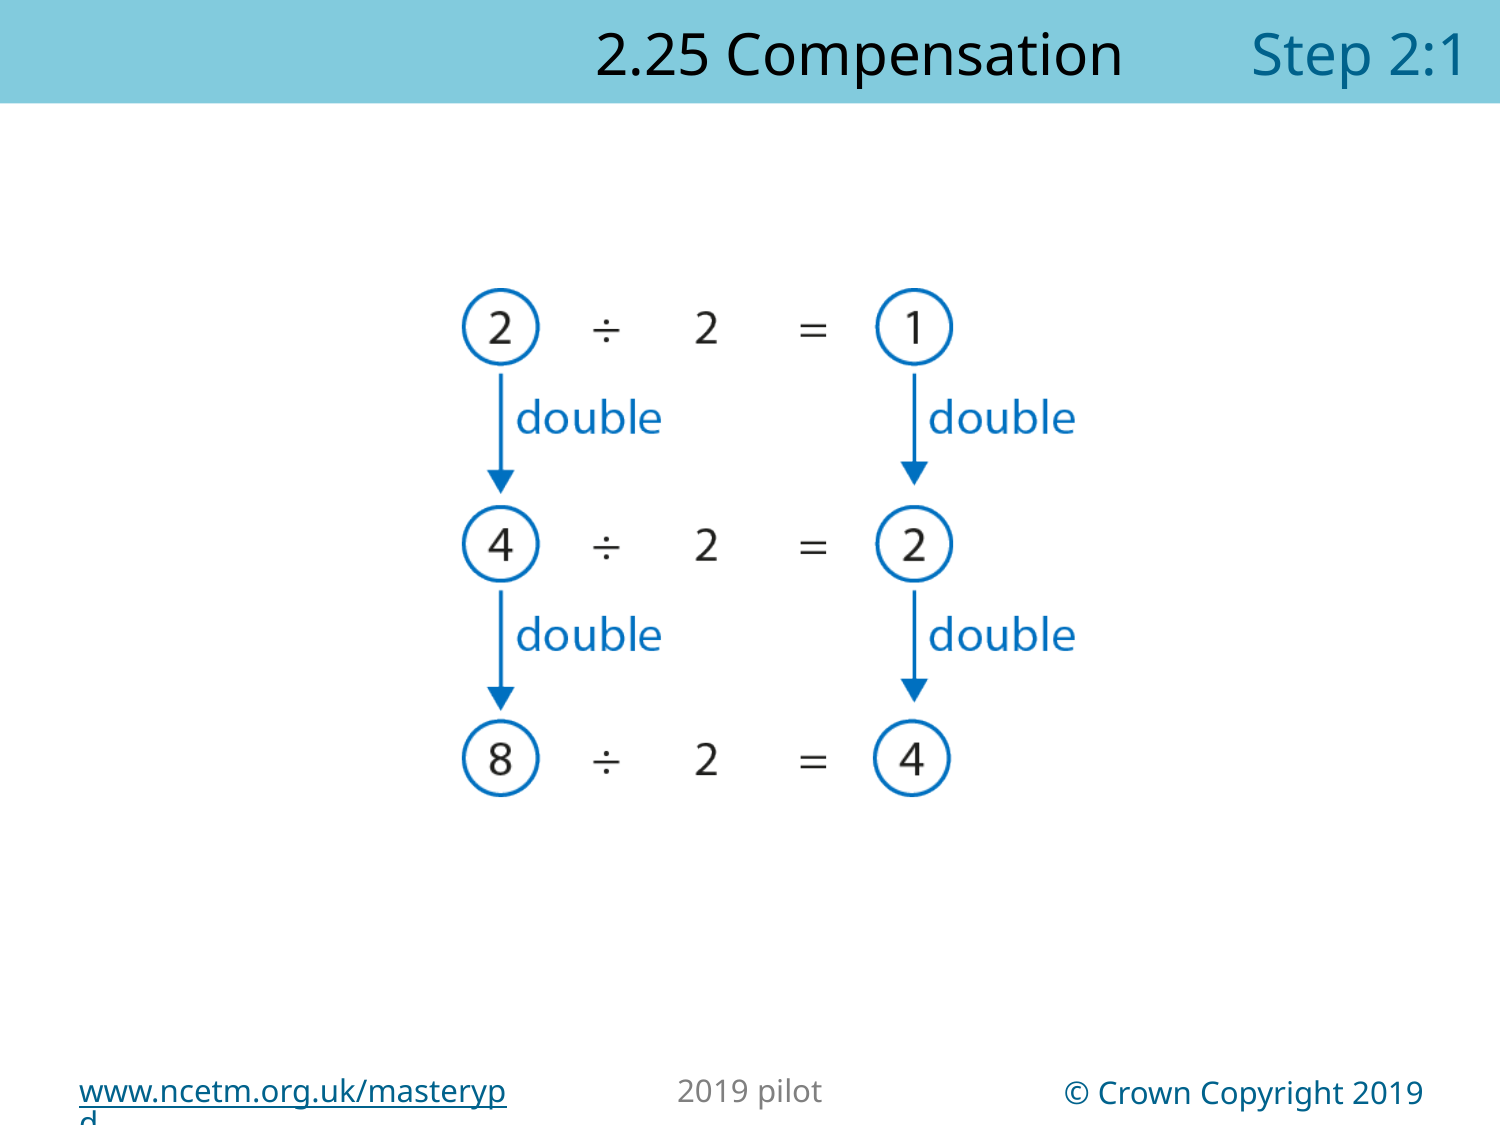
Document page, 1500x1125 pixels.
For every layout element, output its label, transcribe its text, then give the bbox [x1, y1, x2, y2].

picture [190, 288, 1310, 837]
list 2.25 Compensation Step 2:1 [0, 0, 1500, 104]
